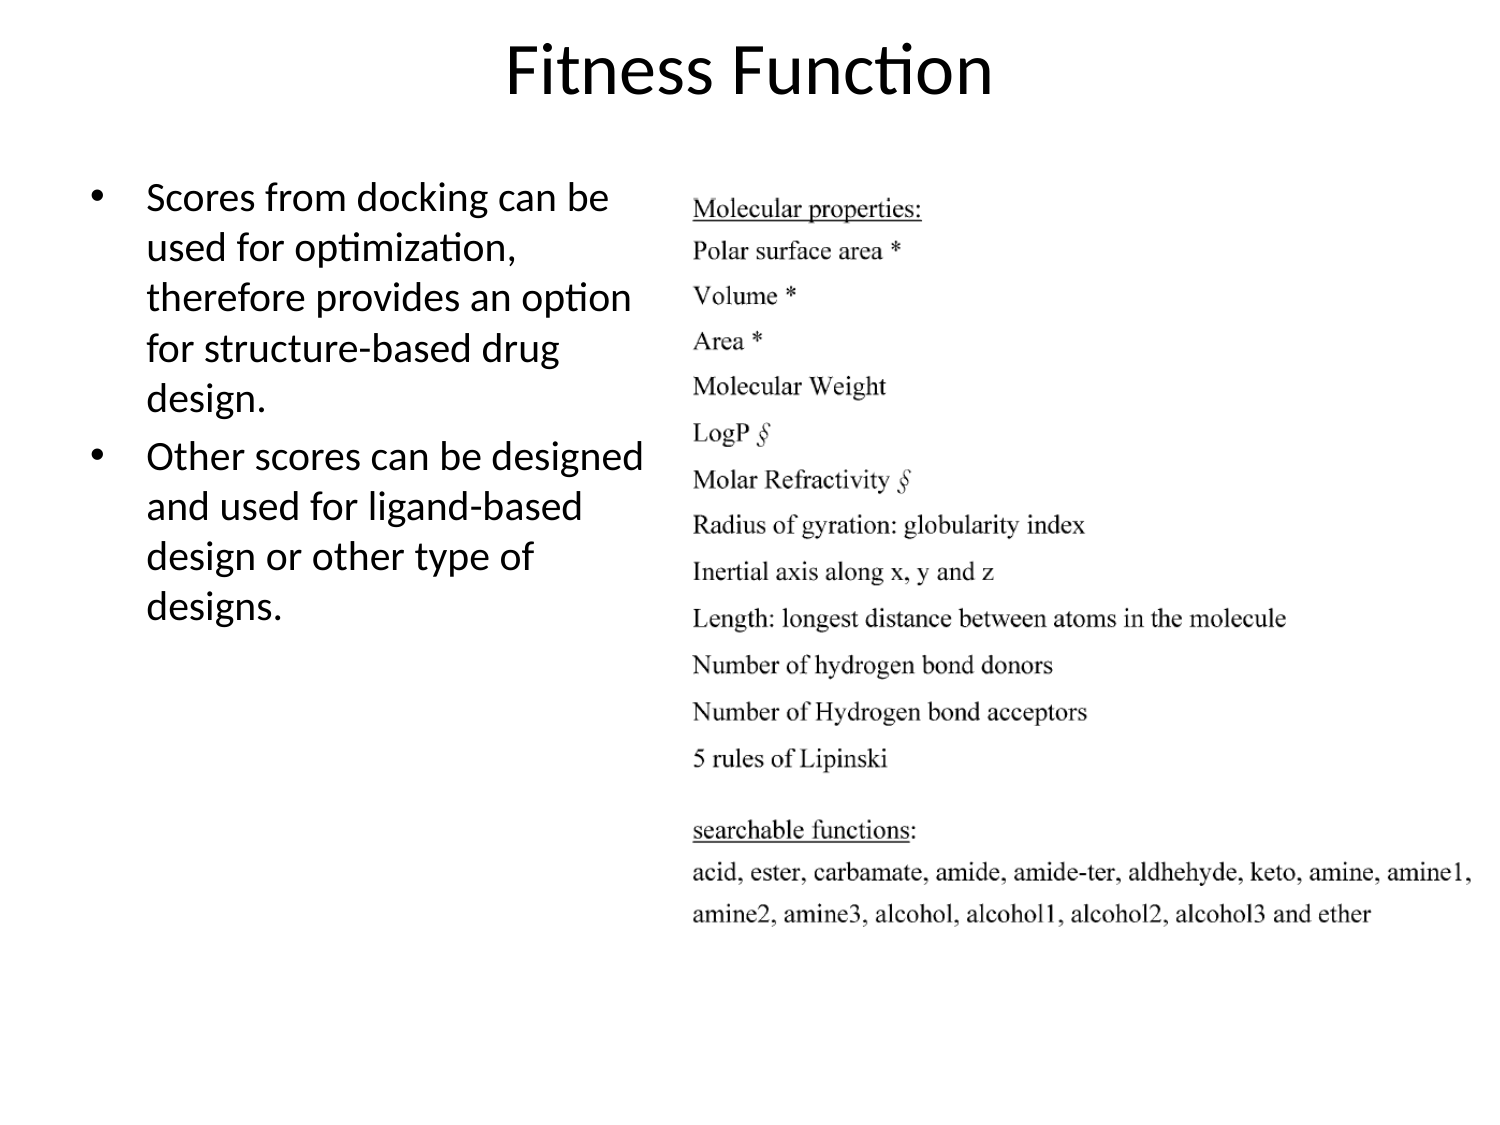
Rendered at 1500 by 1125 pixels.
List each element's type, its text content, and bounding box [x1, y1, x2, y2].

title Fitness Function [75, 12, 1425, 118]
picture [687, 187, 1477, 930]
list Scores from docking can be used for optimization, therefore provides an option for structure-based drug design. Other scores can be designed and used for ligand-based design or other type of designs. [75, 162, 663, 1063]
